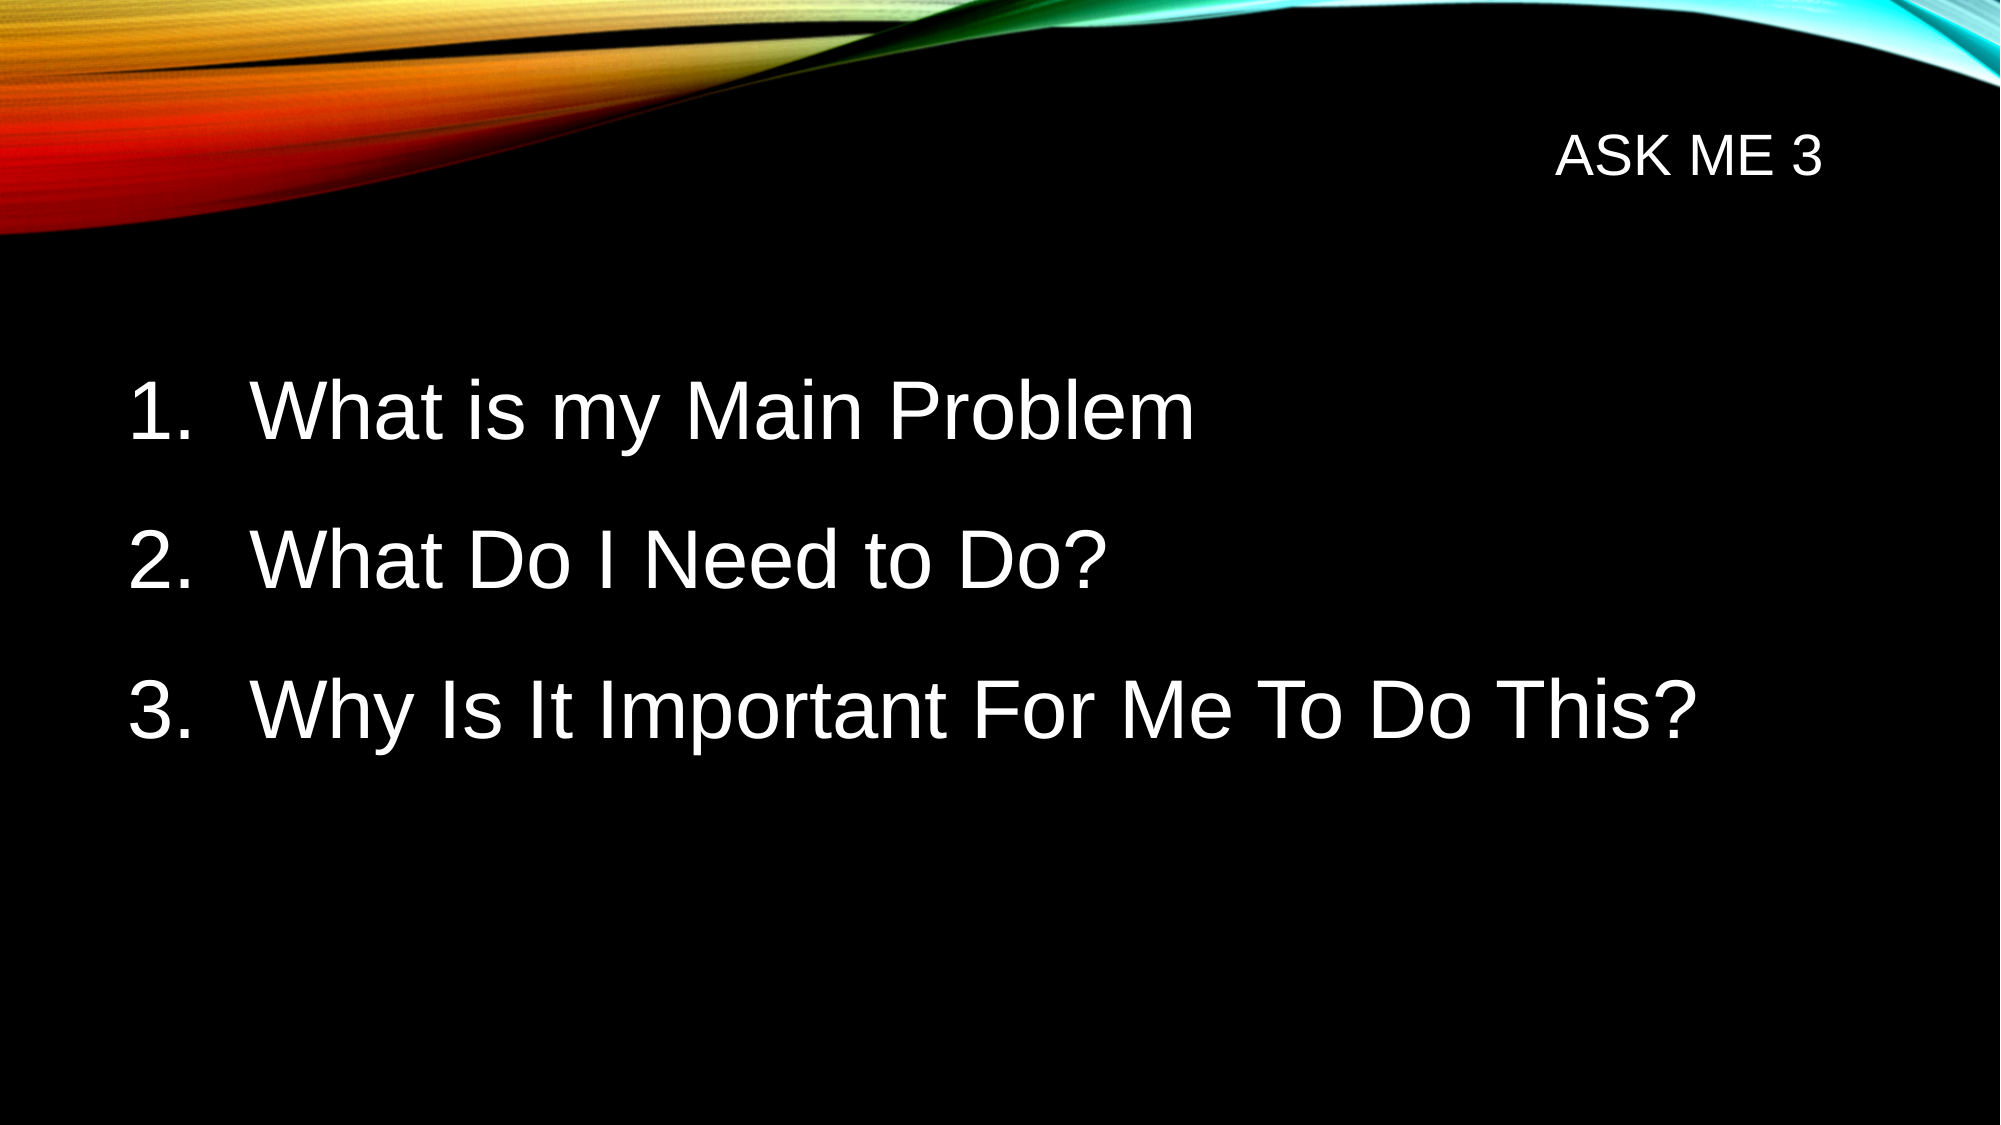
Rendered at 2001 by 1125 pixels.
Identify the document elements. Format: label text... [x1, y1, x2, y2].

picture [0, 0, 2000, 237]
title Ask me 3 [426, 50, 1840, 263]
list What is my Main Problem What Do I Need to Do? Why Is It Important For Me To Do This? [112, 360, 1888, 1021]
